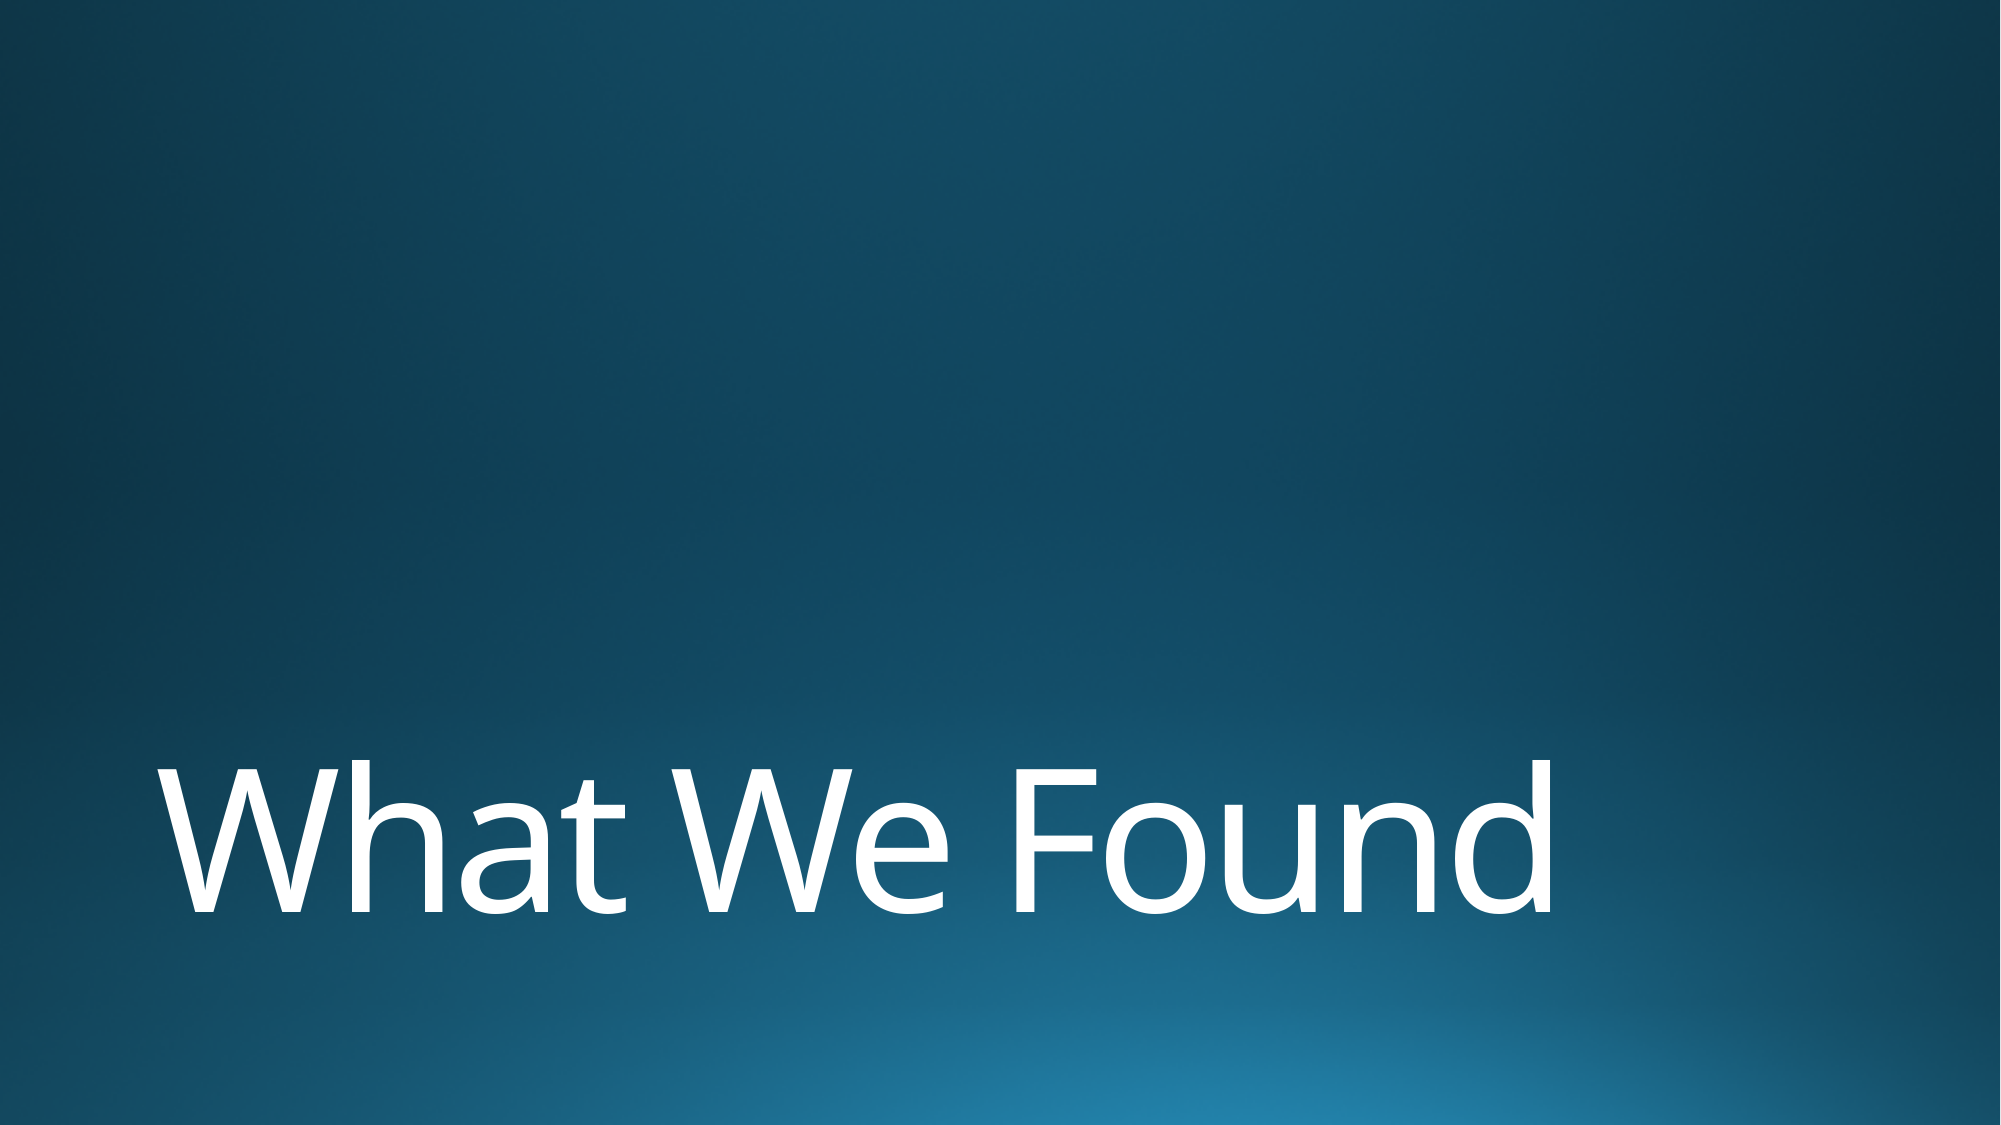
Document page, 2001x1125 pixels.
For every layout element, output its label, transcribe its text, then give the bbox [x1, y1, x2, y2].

picture [0, 0, 2001, 1125]
title What We Found [140, 732, 1641, 1002]
